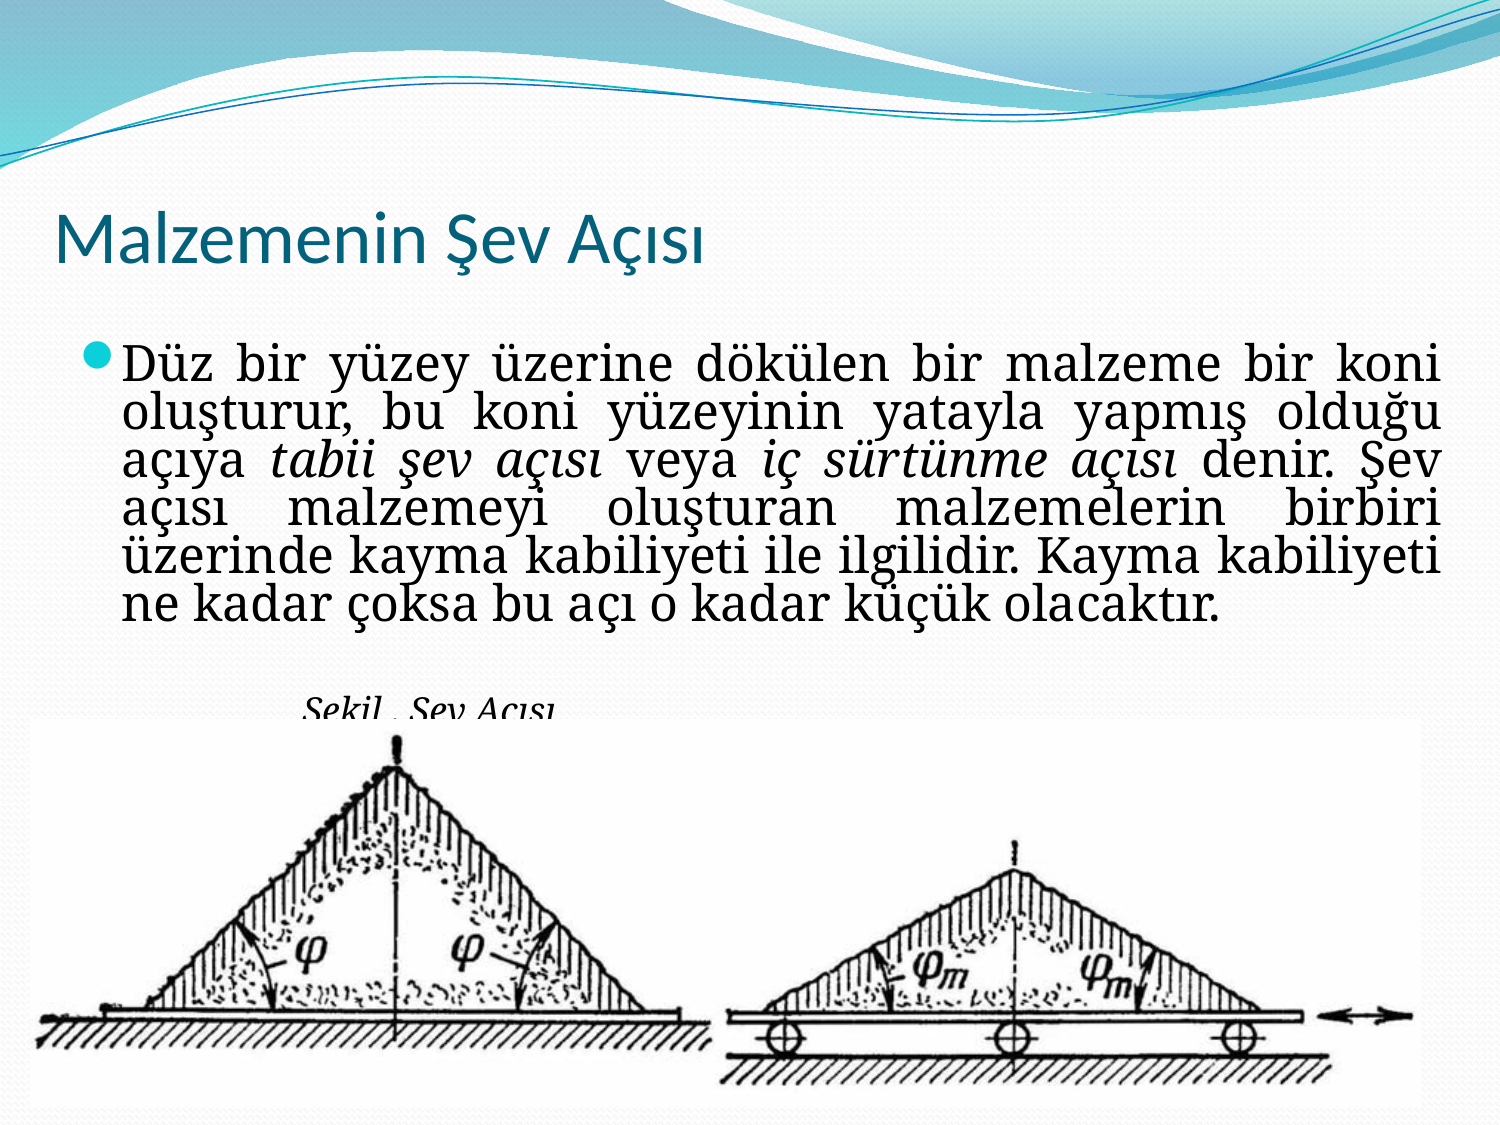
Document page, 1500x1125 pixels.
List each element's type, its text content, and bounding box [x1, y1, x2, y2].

picture [29, 718, 1422, 1107]
title Malzemenin Şev Açısı [53, 160, 1426, 279]
list Düz bir yüzey üzerine dökülen bir malzeme bir koni oluşturur, bu koni yüzeyinin yatayla yapmış olduğu açıya tabii şev açısı veya iç sürtünme açısı denir. Şev açısı malzemeyi oluşturan malzemelerin birbiri üzerinde kayma kabiliyeti ile ilgilidir. Kayma kabiliyeti ne kadar çoksa bu açı o kadar küçük olacaktır. Şekil . Şev Açısı [64, 208, 1457, 764]
